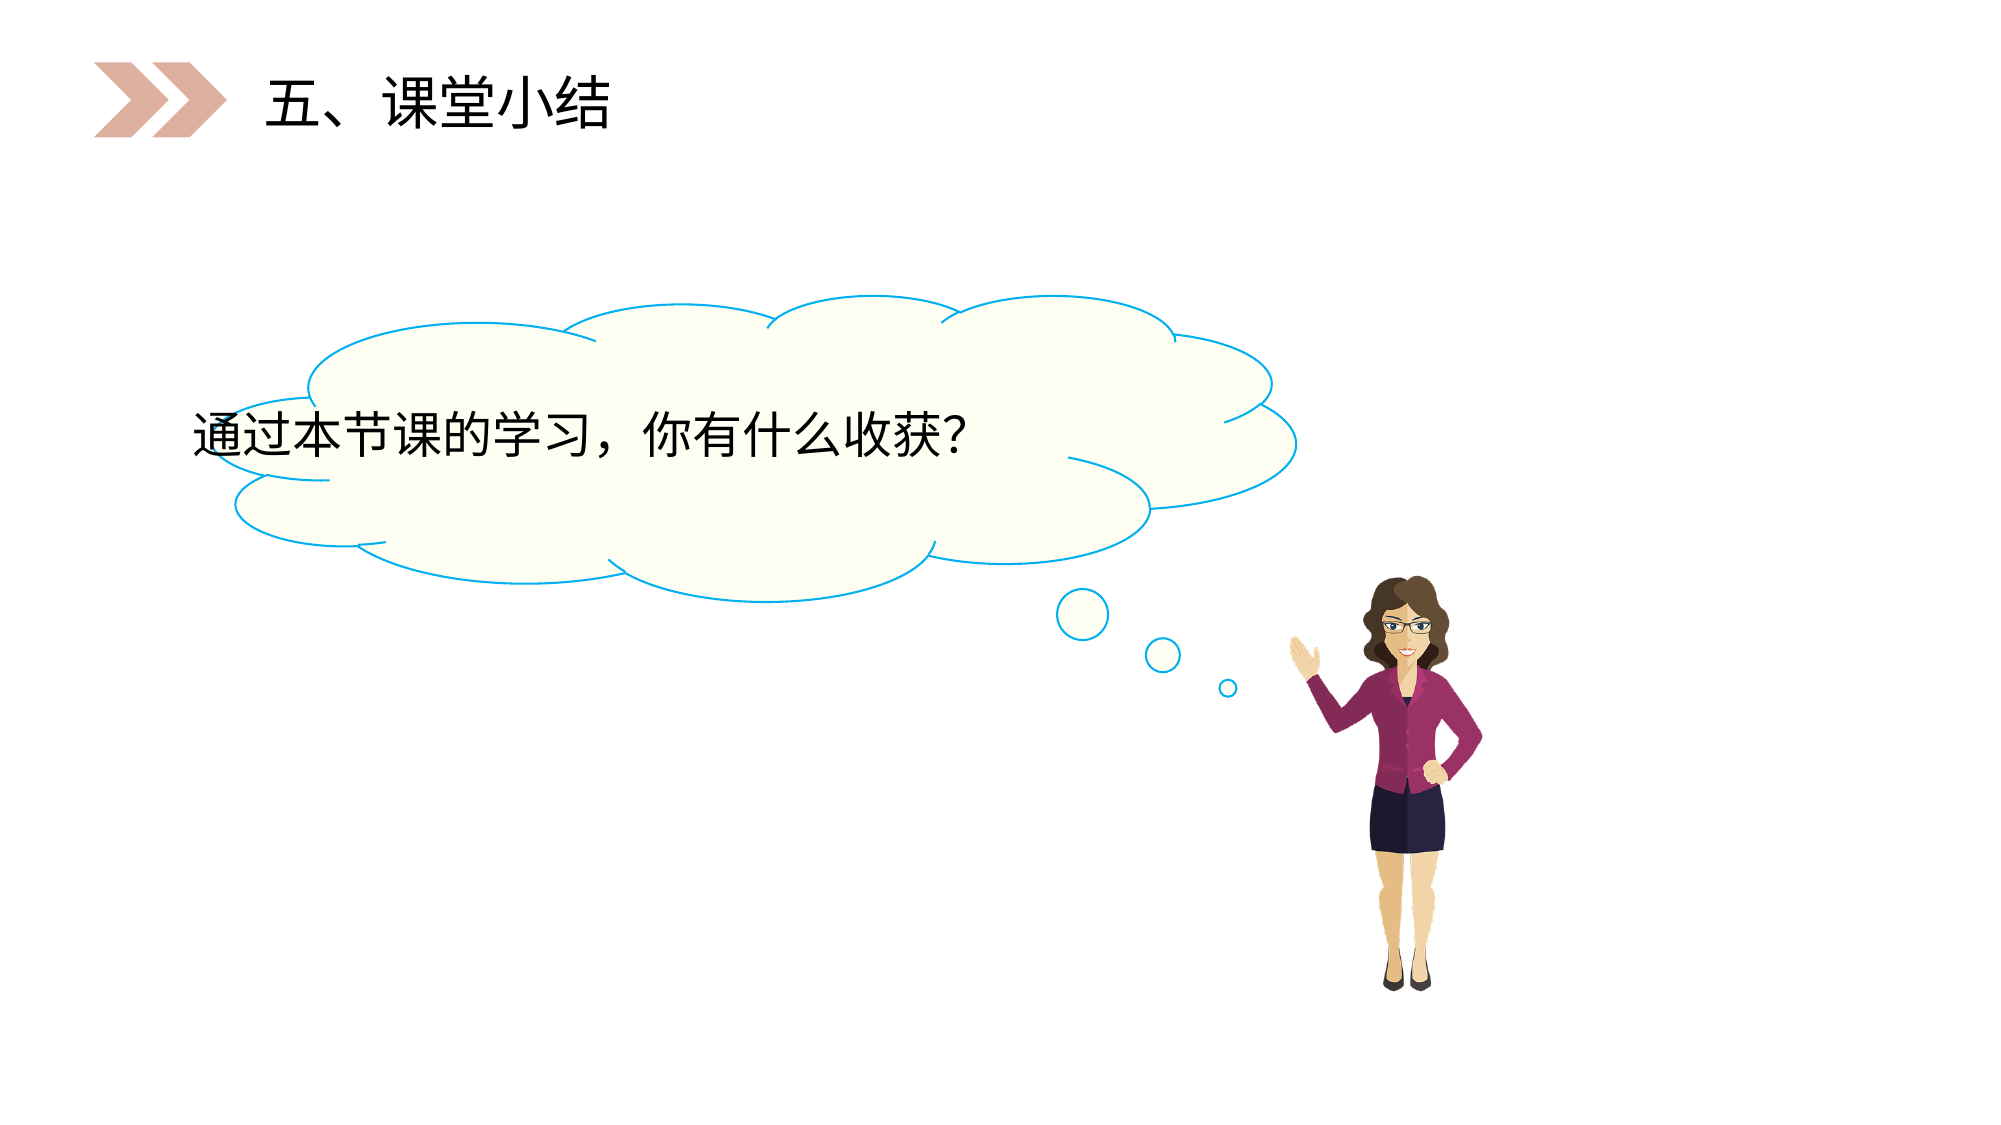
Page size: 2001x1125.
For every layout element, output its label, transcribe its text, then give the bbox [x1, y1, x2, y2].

picture [1232, 513, 1578, 1006]
text_box 五、课堂小结 [248, 66, 1088, 137]
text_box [211, 294, 1296, 601]
